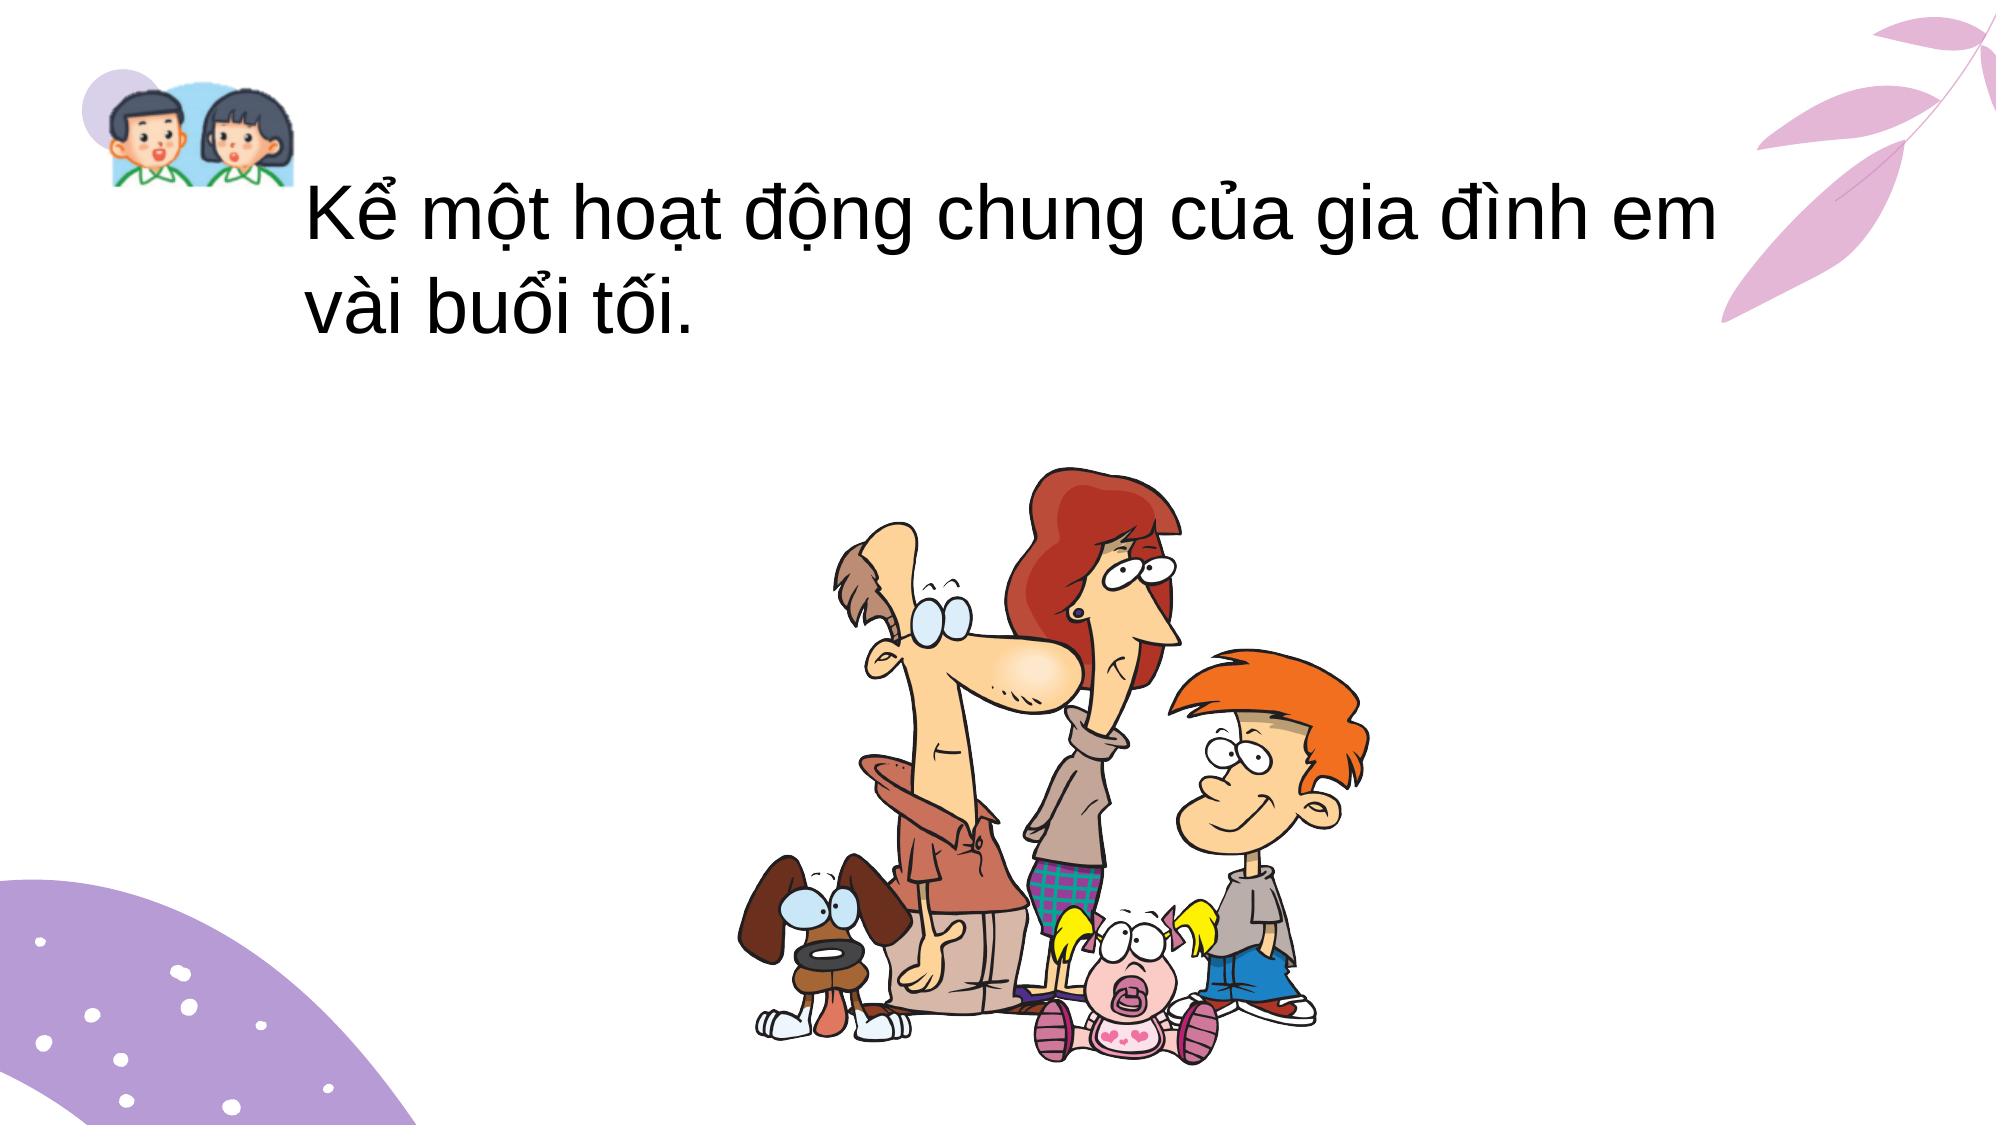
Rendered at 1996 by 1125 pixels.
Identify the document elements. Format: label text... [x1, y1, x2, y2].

picture [80, 60, 319, 208]
text_box Kể một hoạt động chung của gia đình em vài buổi tối. [290, 155, 1791, 356]
picture [737, 466, 1370, 1068]
